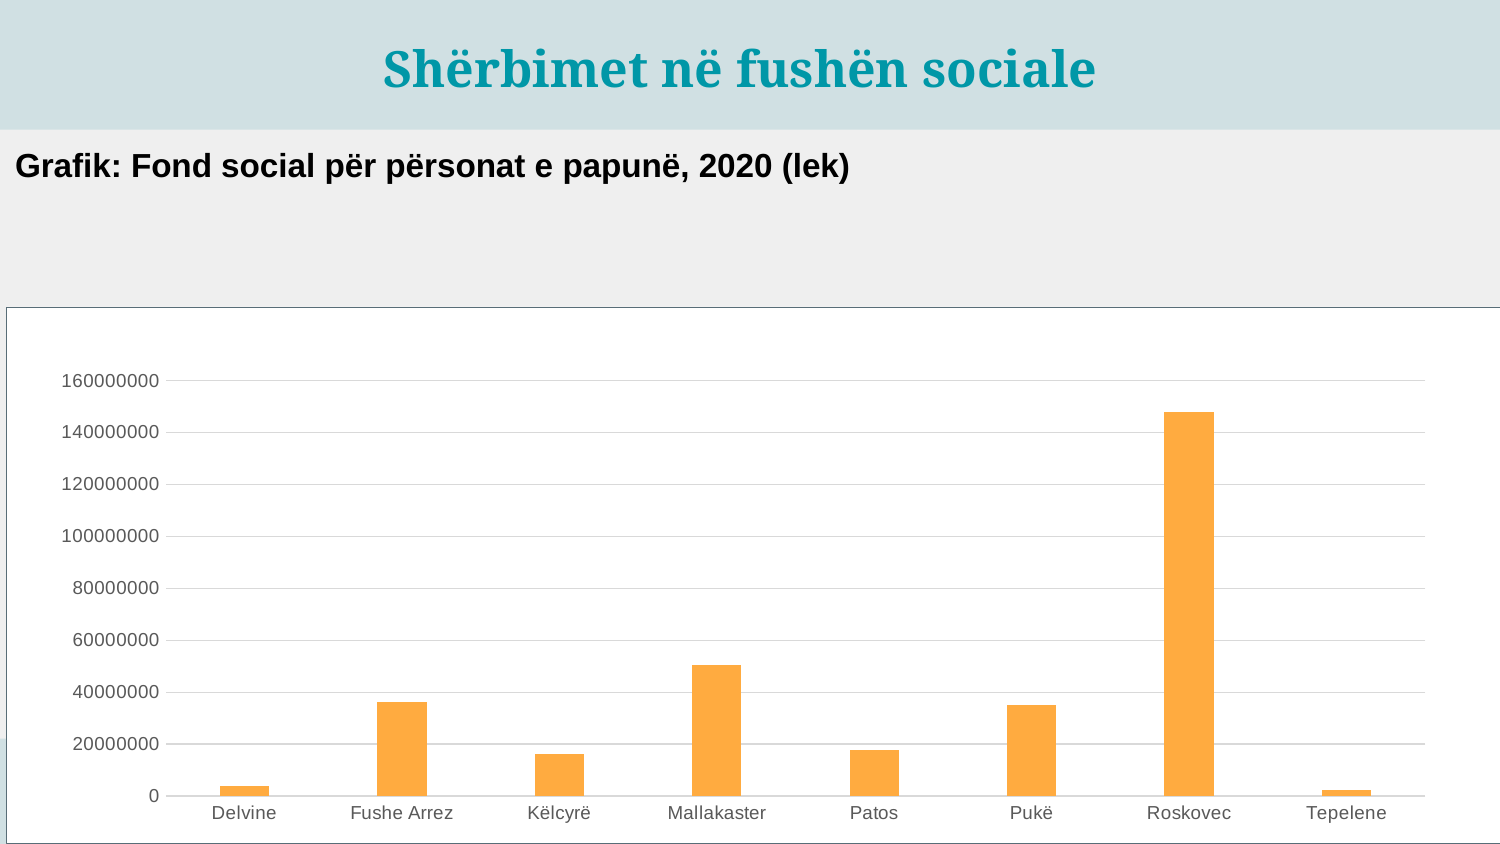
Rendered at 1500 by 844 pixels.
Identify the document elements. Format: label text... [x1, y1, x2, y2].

text_box Shërbimet në fushën sociale [6, 6, 1474, 129]
text_box [4, 305, 1500, 844]
text_box Grafik: Fond social për përsonat e papunë, 2020 (lek) [0, 129, 1500, 844]
chart [32, 360, 1454, 834]
